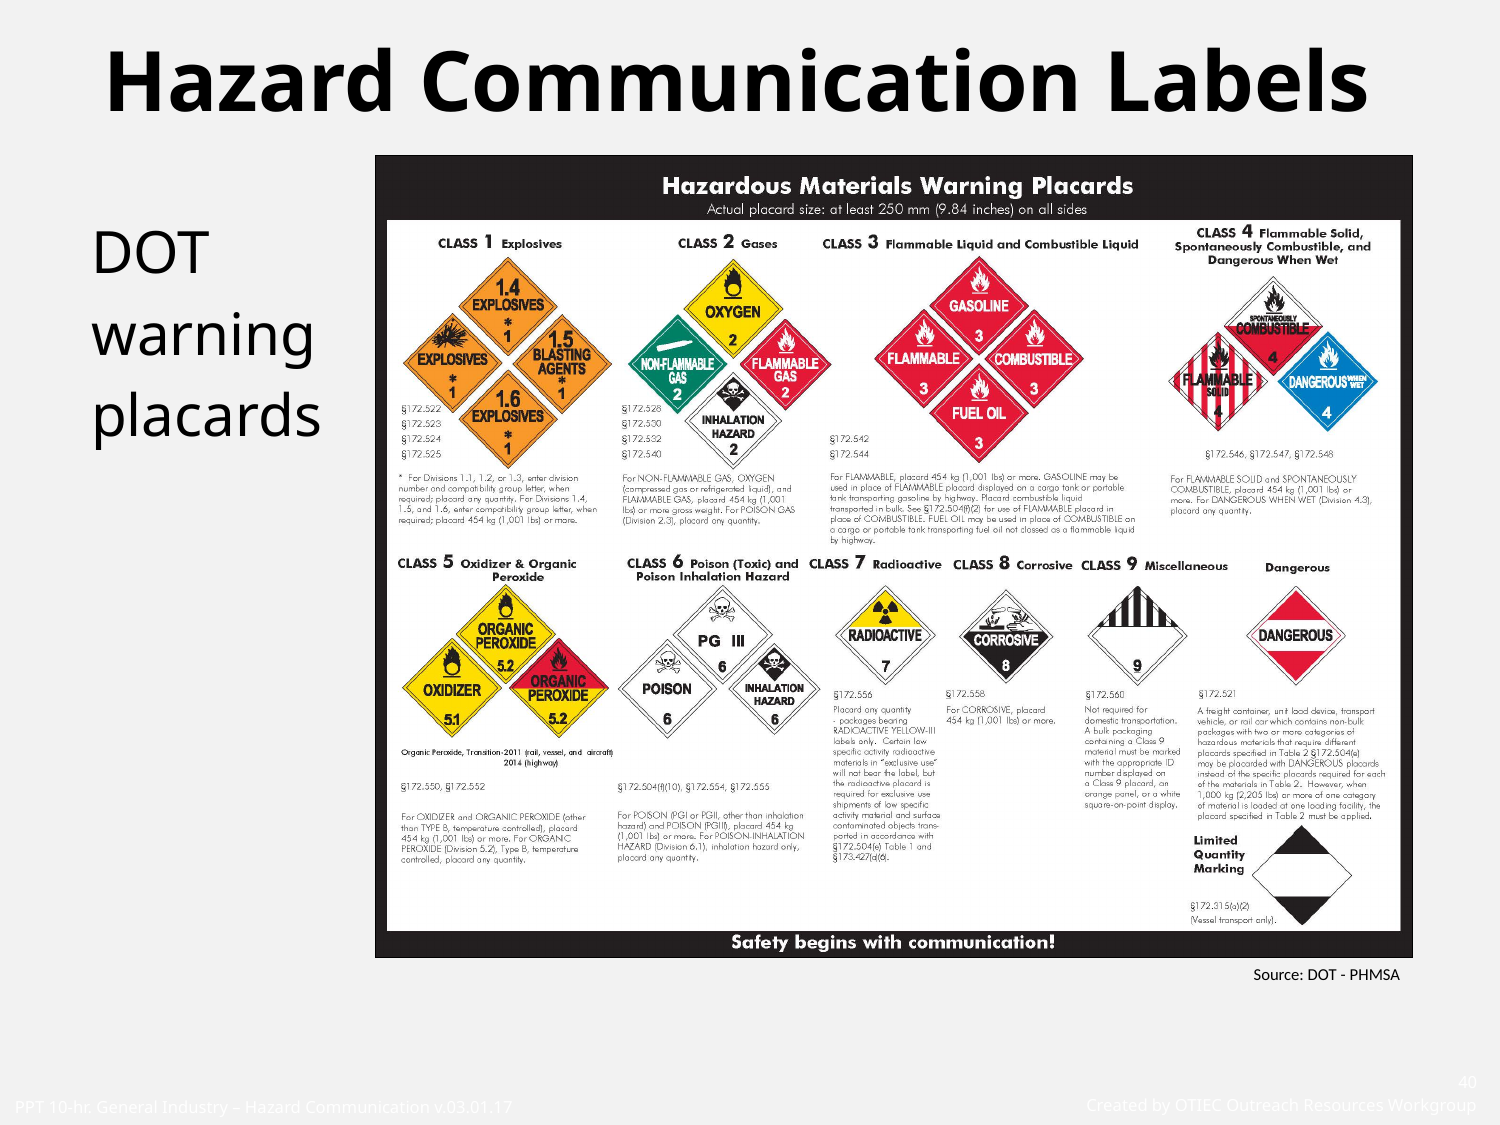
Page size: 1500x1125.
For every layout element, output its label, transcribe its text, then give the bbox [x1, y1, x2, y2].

title Hazard Communication Labels [62, 20, 1413, 209]
text_box Source: DOT - PHMSA [1215, 959, 1416, 992]
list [374, 155, 1413, 958]
list DOT warning placards [76, 207, 369, 500]
